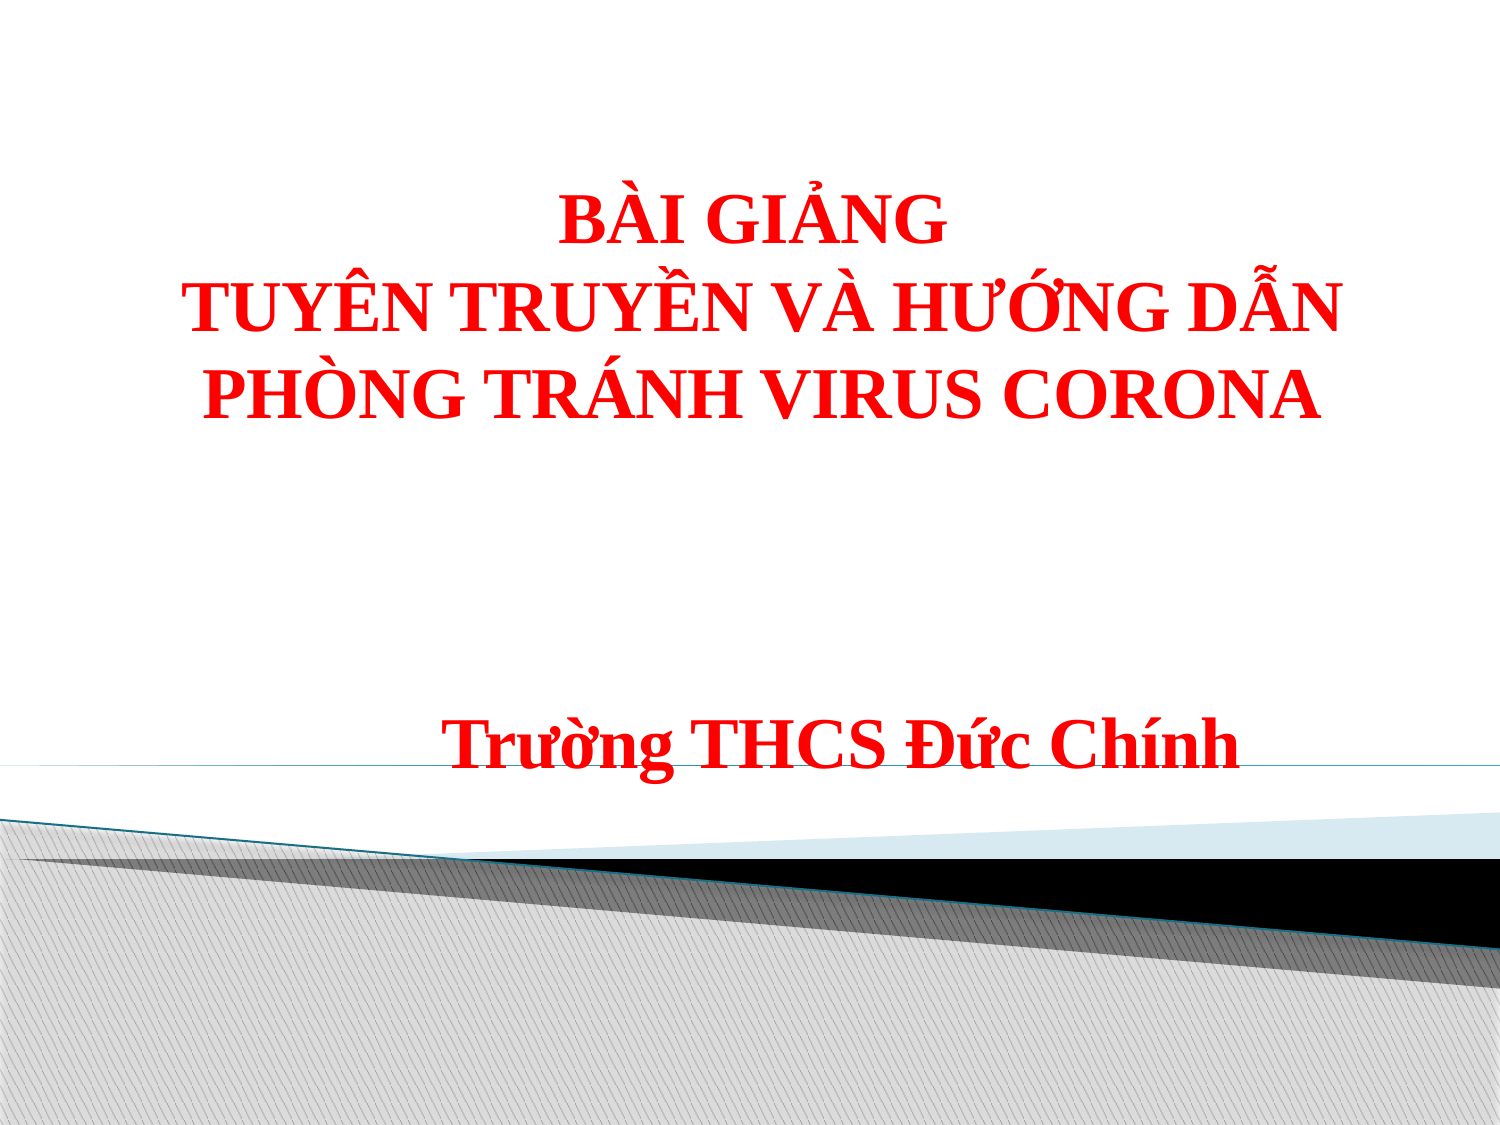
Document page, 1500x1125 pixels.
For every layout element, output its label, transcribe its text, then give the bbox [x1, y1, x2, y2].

title BÀI GIẢNG TUYÊN TRUYỀN VÀ HƯỚNG DẪN PHÒNG TRÁNH VIRUS CORONA Trường THCS Đức Chính [99, 168, 1426, 784]
picture [5, 859, 1500, 989]
